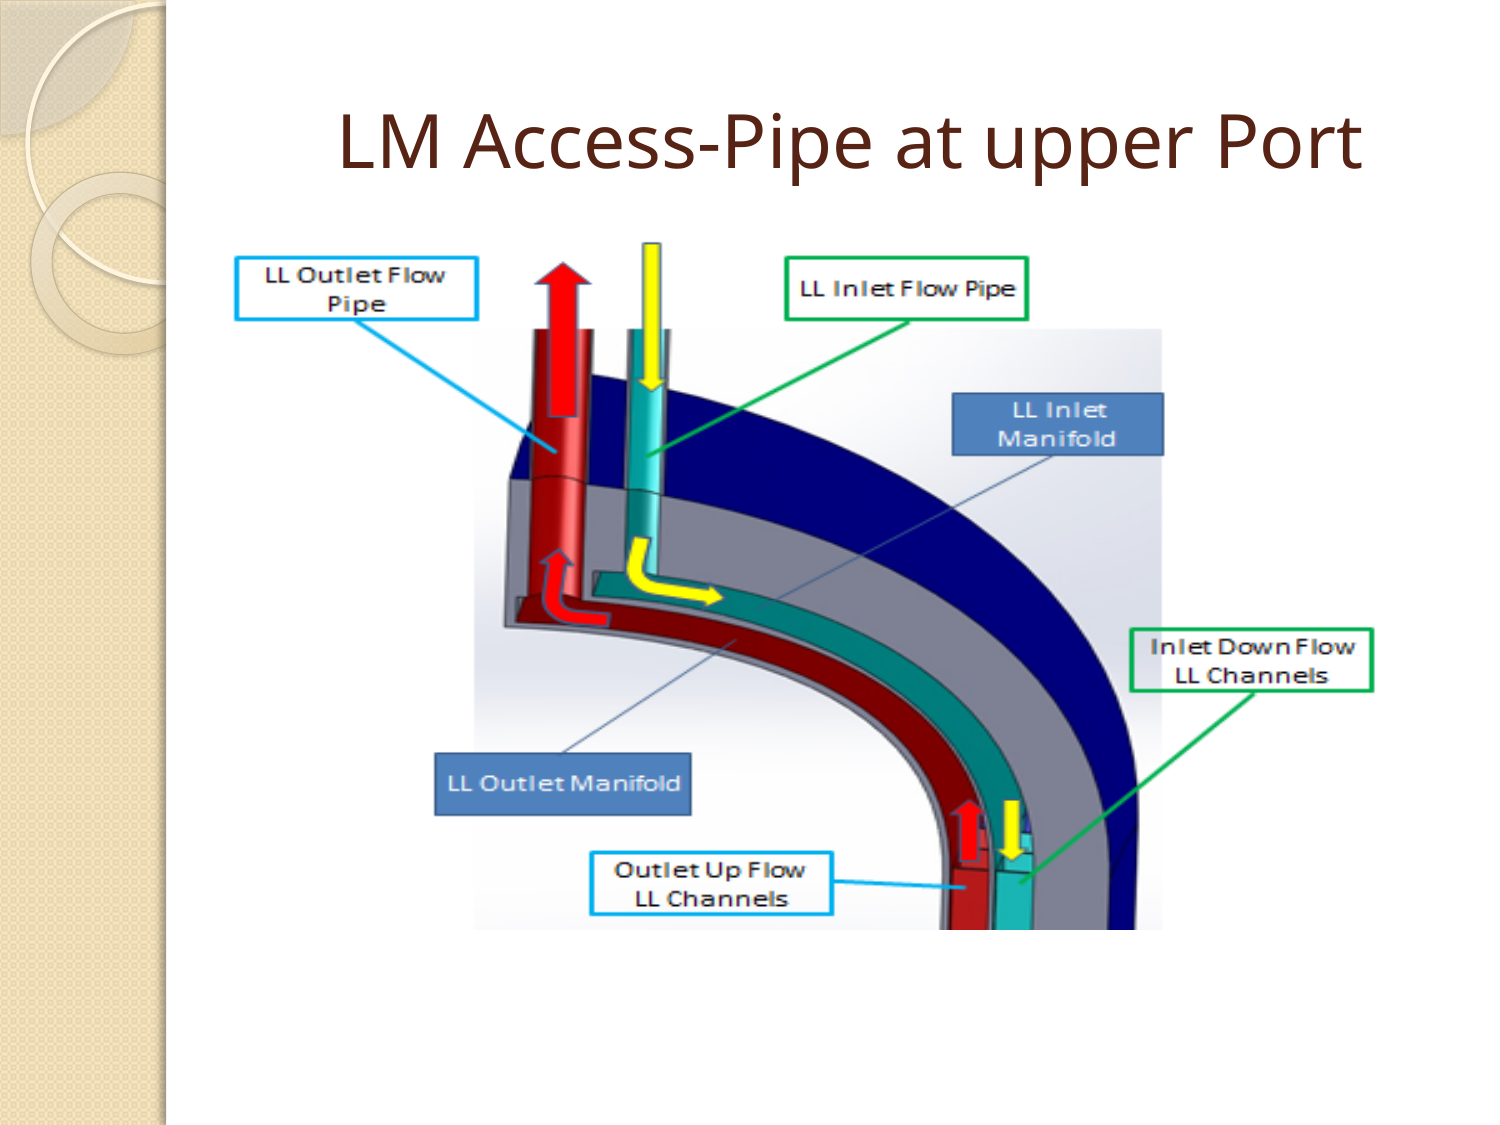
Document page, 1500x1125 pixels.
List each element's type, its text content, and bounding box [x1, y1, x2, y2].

title LM Access-Pipe at upper Port [235, 45, 1466, 233]
picture [224, 237, 1426, 930]
